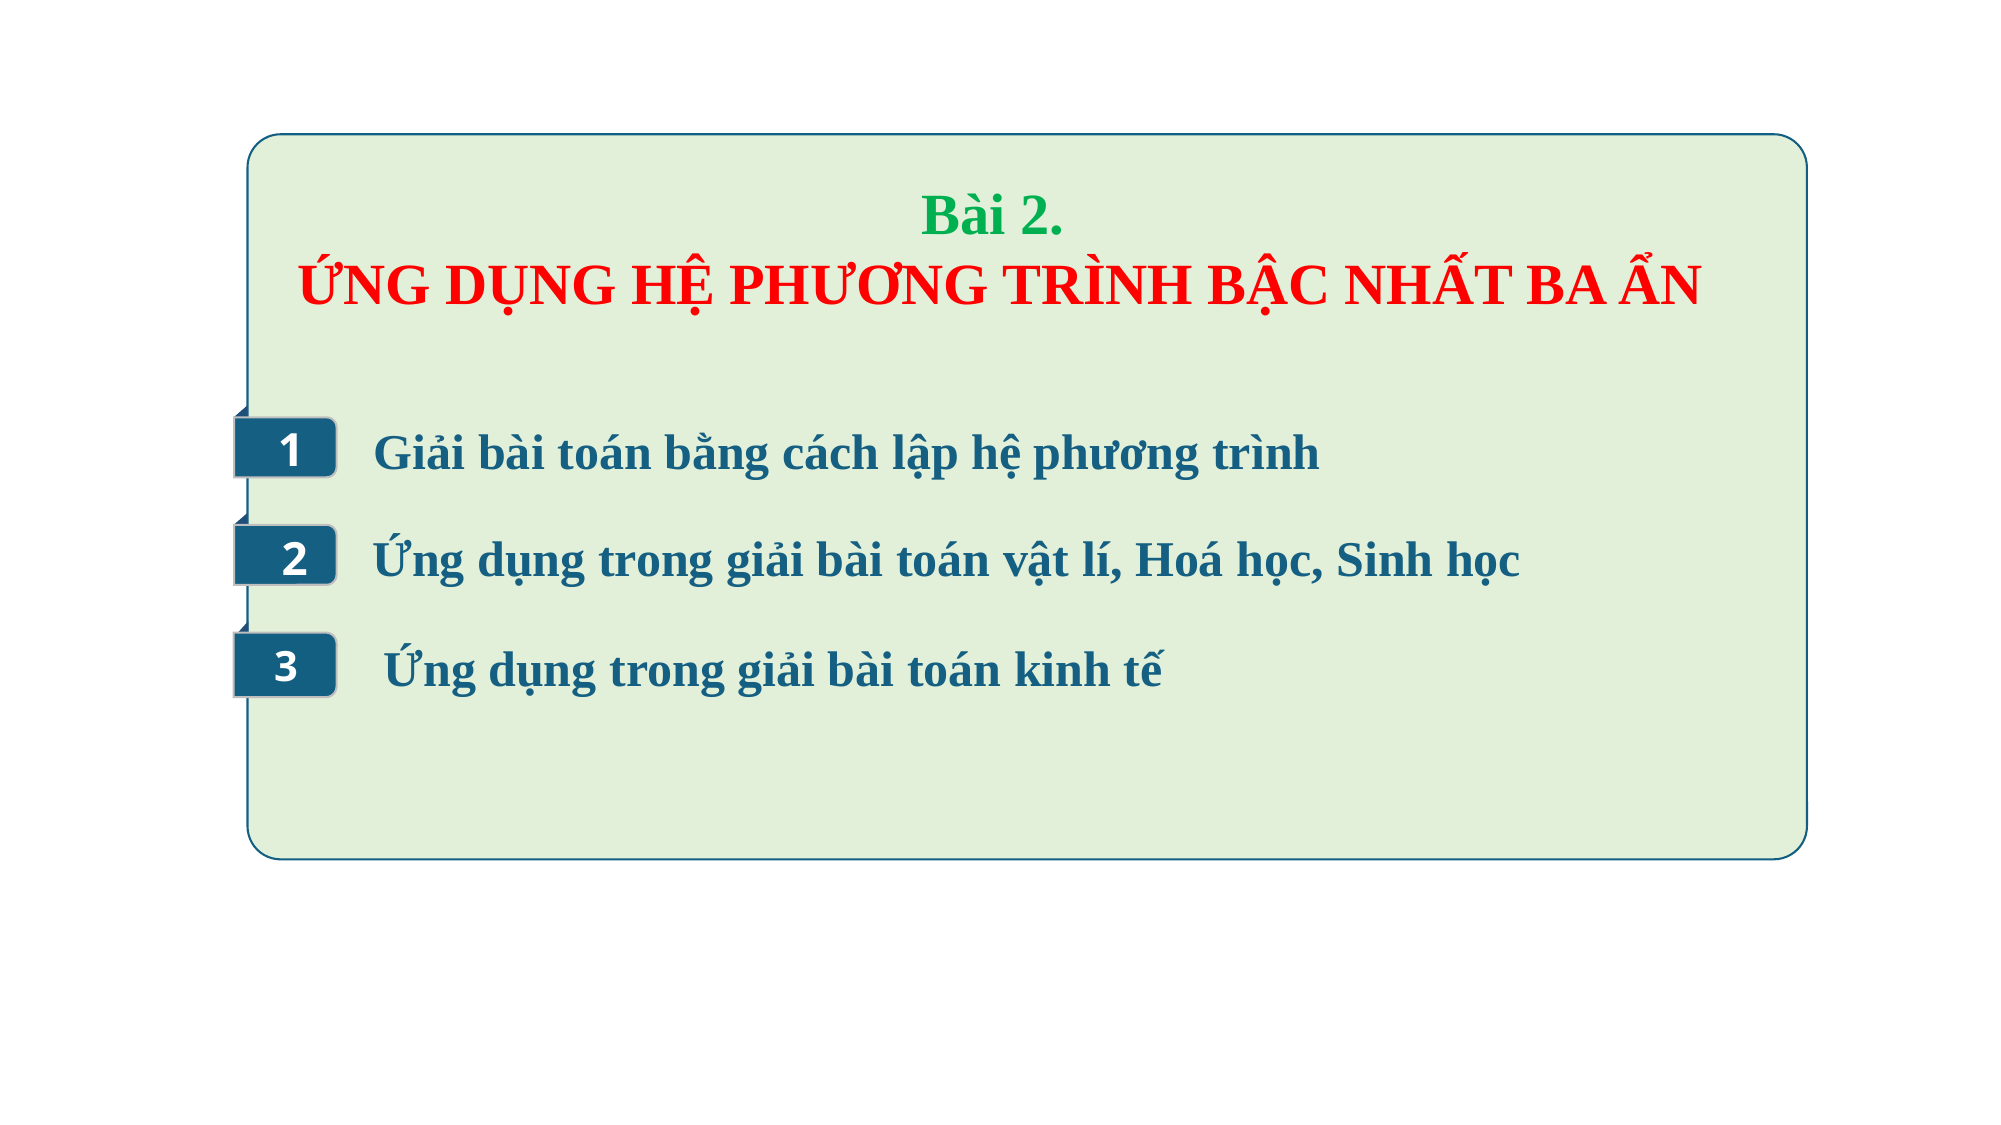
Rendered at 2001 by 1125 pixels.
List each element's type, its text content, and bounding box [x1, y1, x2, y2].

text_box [233, 620, 1183, 705]
text_box Bài 2. ỨNG DỤNG HỆ PHƯƠNG TRÌNH BẬC NHẤT BA ẨN [289, 172, 1711, 320]
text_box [233, 513, 1635, 596]
text_box [246, 133, 1809, 861]
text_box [233, 405, 1452, 488]
